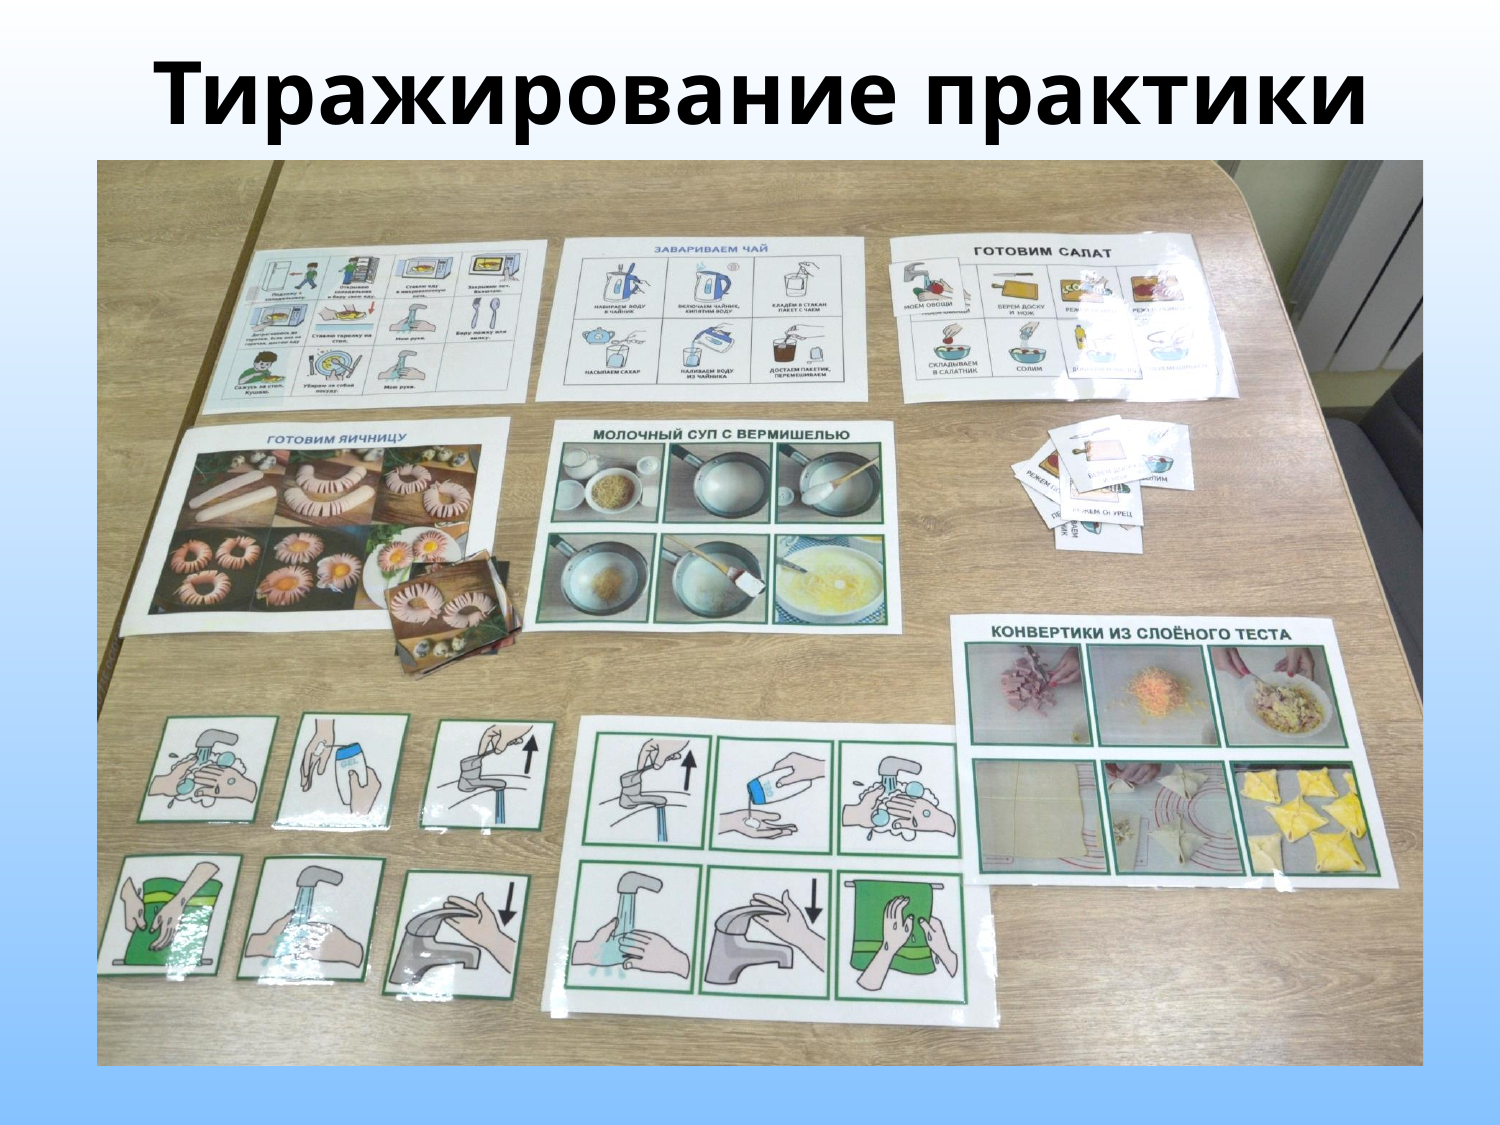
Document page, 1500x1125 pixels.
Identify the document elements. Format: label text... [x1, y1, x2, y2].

title Тиражирование практики [111, 0, 1412, 159]
picture [96, 160, 1424, 1067]
